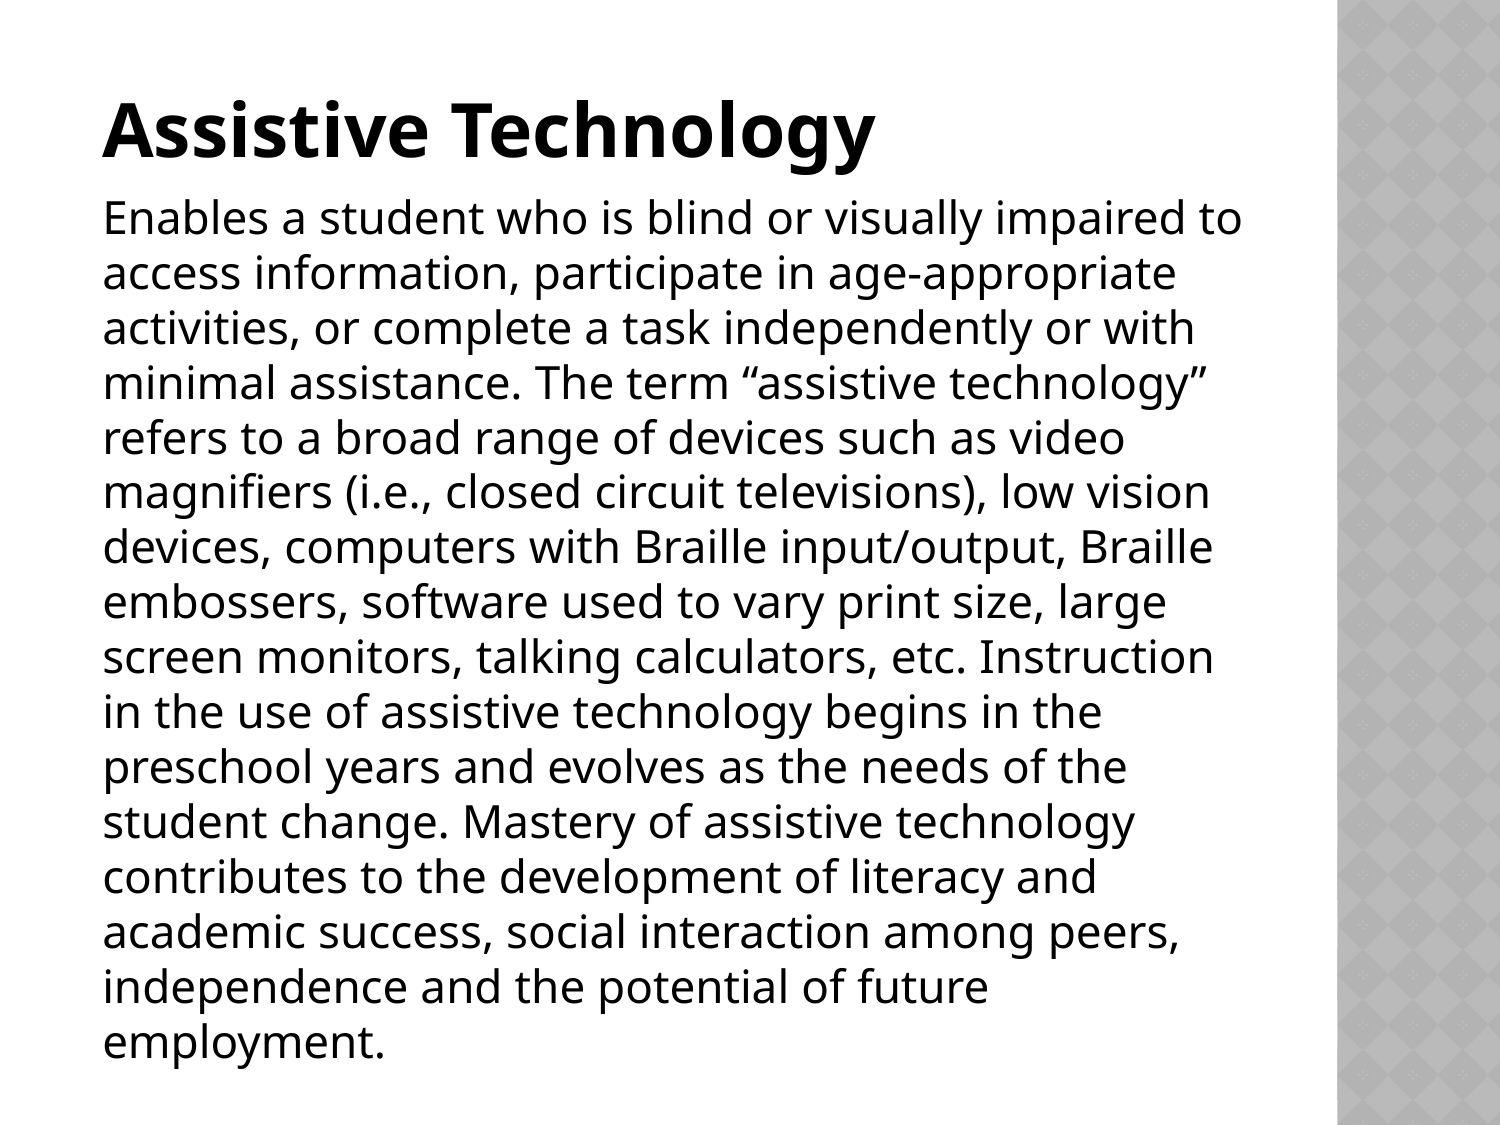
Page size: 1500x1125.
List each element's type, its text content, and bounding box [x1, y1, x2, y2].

text_box Enables a student who is blind or visually impaired to access information, participate in age-appropriate activities, or complete a task independently or with minimal assistance. The term “assistive technology” refers to a broad range of devices such as video magnifiers (i.e., closed circuit televisions), low vision devices, computers with Braille input/output, Braille embossers, software used to vary print size, large screen monitors, talking calculators, etc. Instruction in the use of assistive technology begins in the preschool years and evolves as the needs of the student change. Mastery of assistive technology contributes to the development of literacy and academic success, social interaction among peers, independence and the potential of future employment. [87, 180, 1263, 1076]
text_box Assistive Technology [87, 74, 1263, 180]
